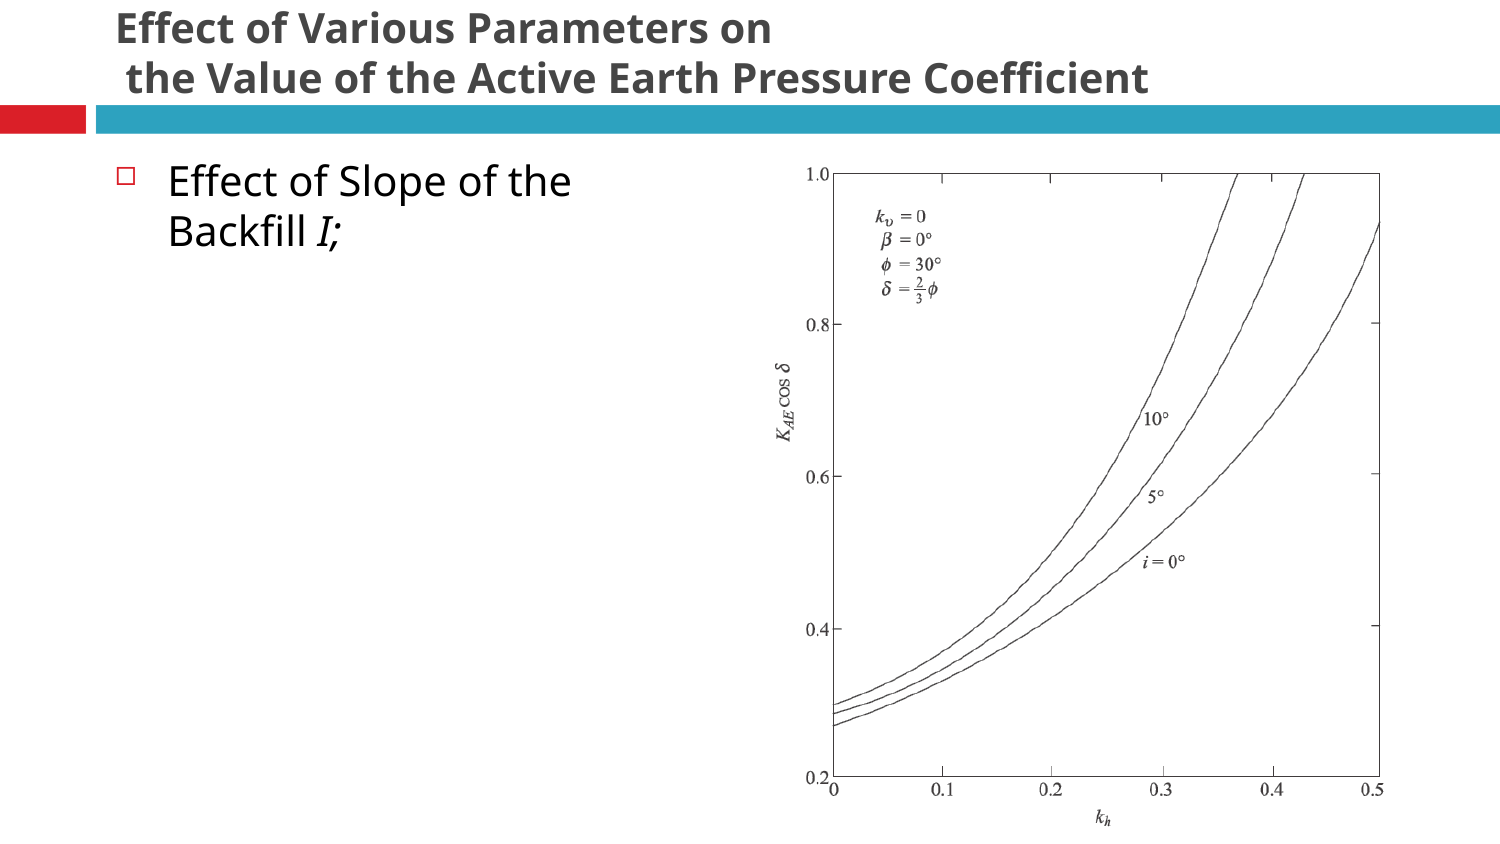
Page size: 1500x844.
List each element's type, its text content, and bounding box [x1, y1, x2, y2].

list Effect of Slope of the Backfill I; [99, 146, 738, 759]
picture [0, 104, 1500, 136]
picture [762, 155, 1397, 844]
title Effect of Various Parameters on the Value of the Active Earth Pressure Coefficient [99, 9, 1438, 110]
